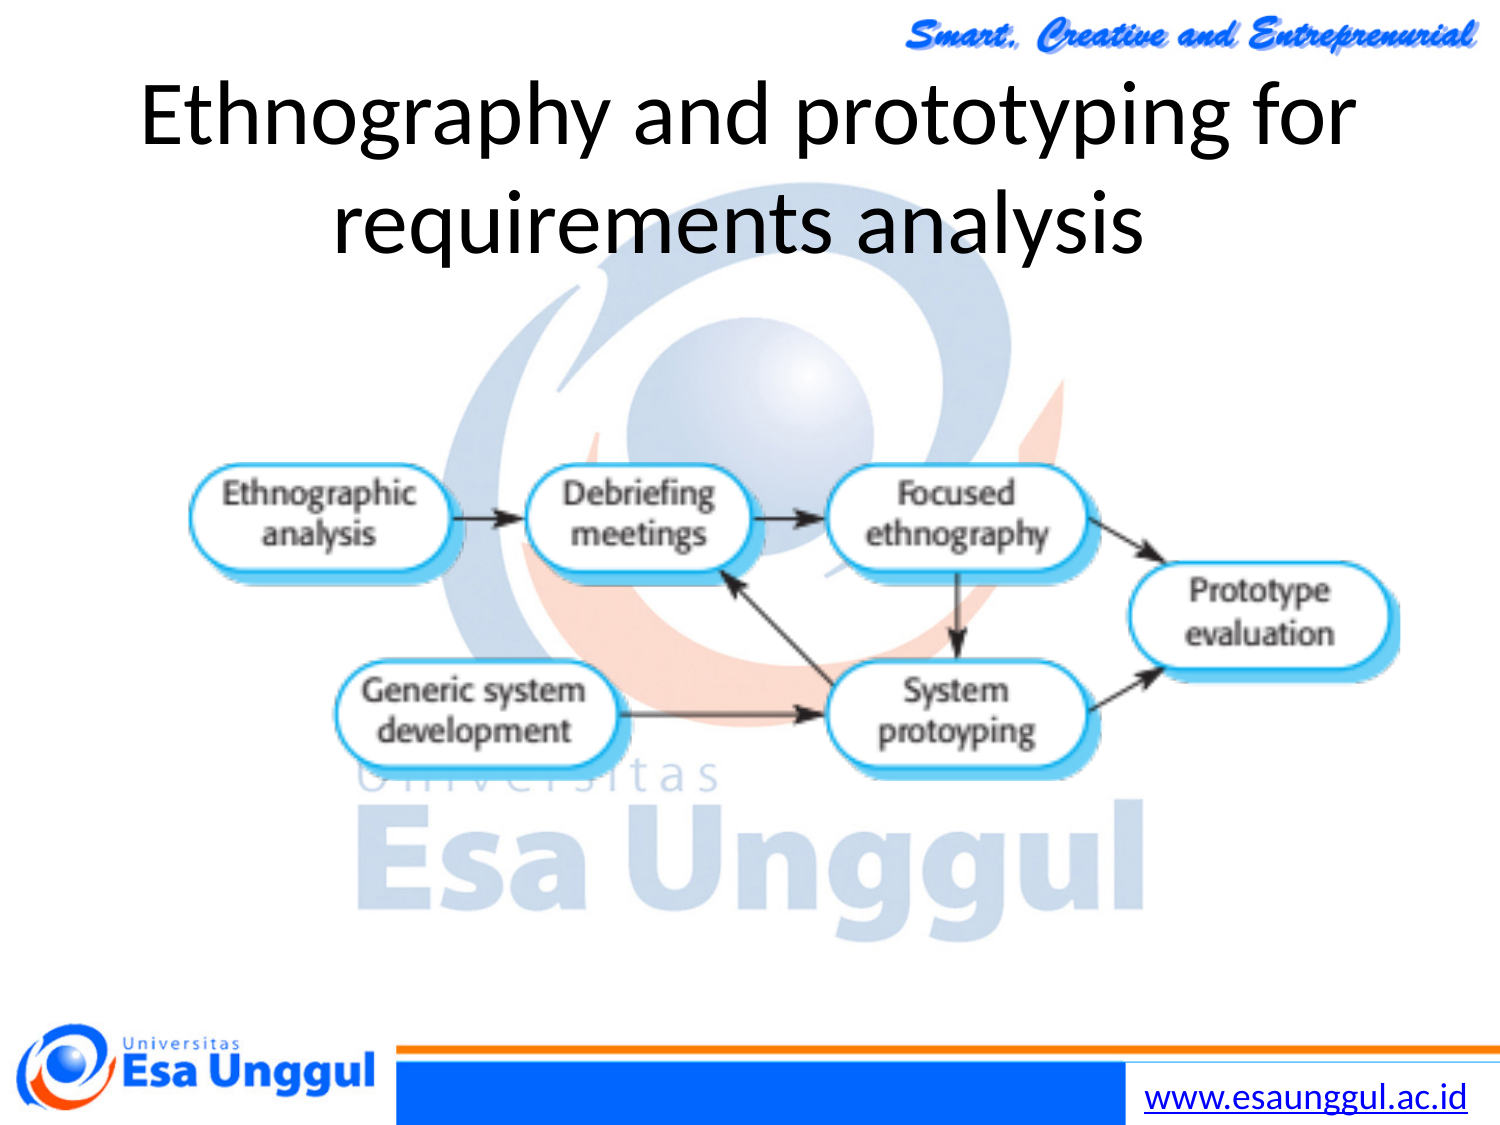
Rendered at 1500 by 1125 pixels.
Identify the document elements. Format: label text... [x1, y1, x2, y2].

title Ethnography and prototyping for requirements analysis [75, 45, 1425, 233]
picture [0, 0, 1500, 1125]
